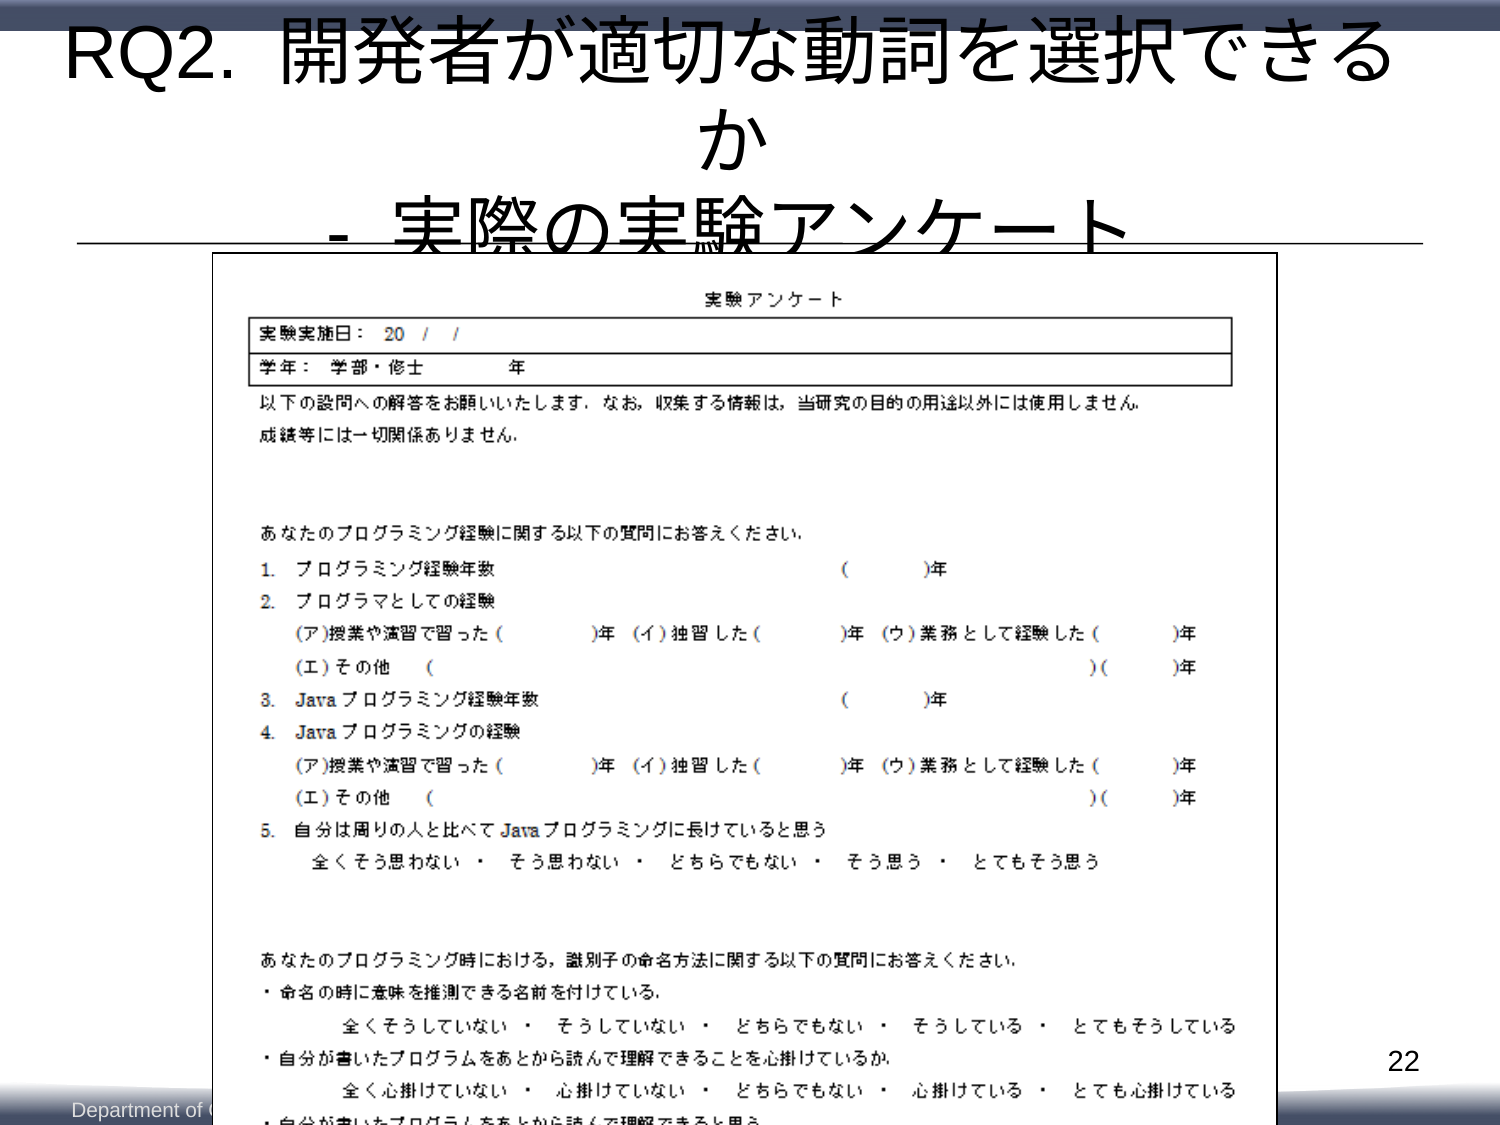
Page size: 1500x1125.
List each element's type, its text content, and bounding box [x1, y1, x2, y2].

title RQ2. 開発者が適切な動詞を選択できるか - 実際の実験アンケート [41, 44, 1424, 233]
picture [1278, 1082, 1500, 1125]
picture [0, 253, 1277, 1125]
picture [0, 0, 1500, 31]
slide_number 22 [1282, 1034, 1436, 1083]
